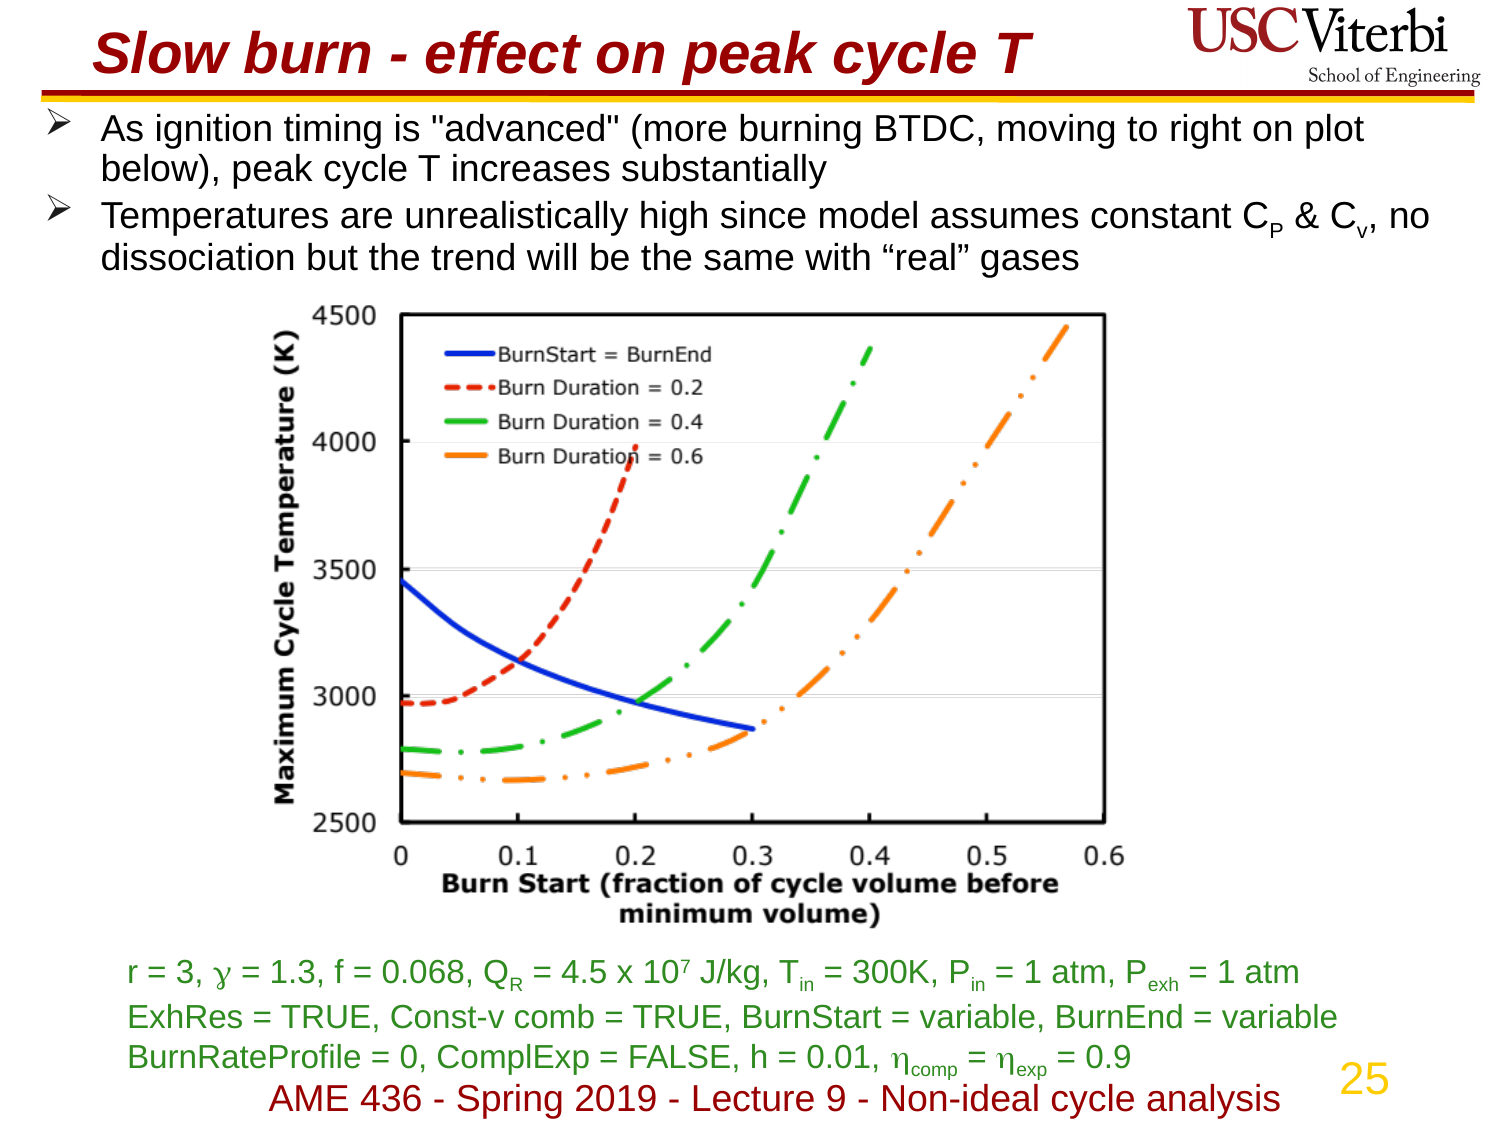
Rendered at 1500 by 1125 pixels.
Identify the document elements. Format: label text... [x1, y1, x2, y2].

text_box r = 3,  = 1.3, f = 0.068, QR = 4.5 x 107 J/kg, Tin = 300K, Pin = 1 atm, Pexh = 1 atm ExhRes = TRUE, Const-v comb = TRUE, BurnStart = variable, BurnEnd = variable BurnRateProfile = 0, ComplExp = FALSE, h = 0.01, comp = exp = 0.9 [112, 942, 1415, 1085]
title Slow burn - effect on peak cycle T [77, 24, 1463, 88]
picture [1182, 3, 1482, 90]
list As ignition timing is "advanced" (more burning BTDC, moving to right on plot below), peak cycle T increases substantially Temperatures are unrealistically high since model assumes constant CP & Cv, no dissociation but the trend will be the same with “real” gases [29, 101, 1500, 1050]
footer AME 436 - Spring 2019 - Lecture 9 - Non-ideal cycle analysis [137, 1085, 1413, 1125]
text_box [247, 267, 1143, 969]
